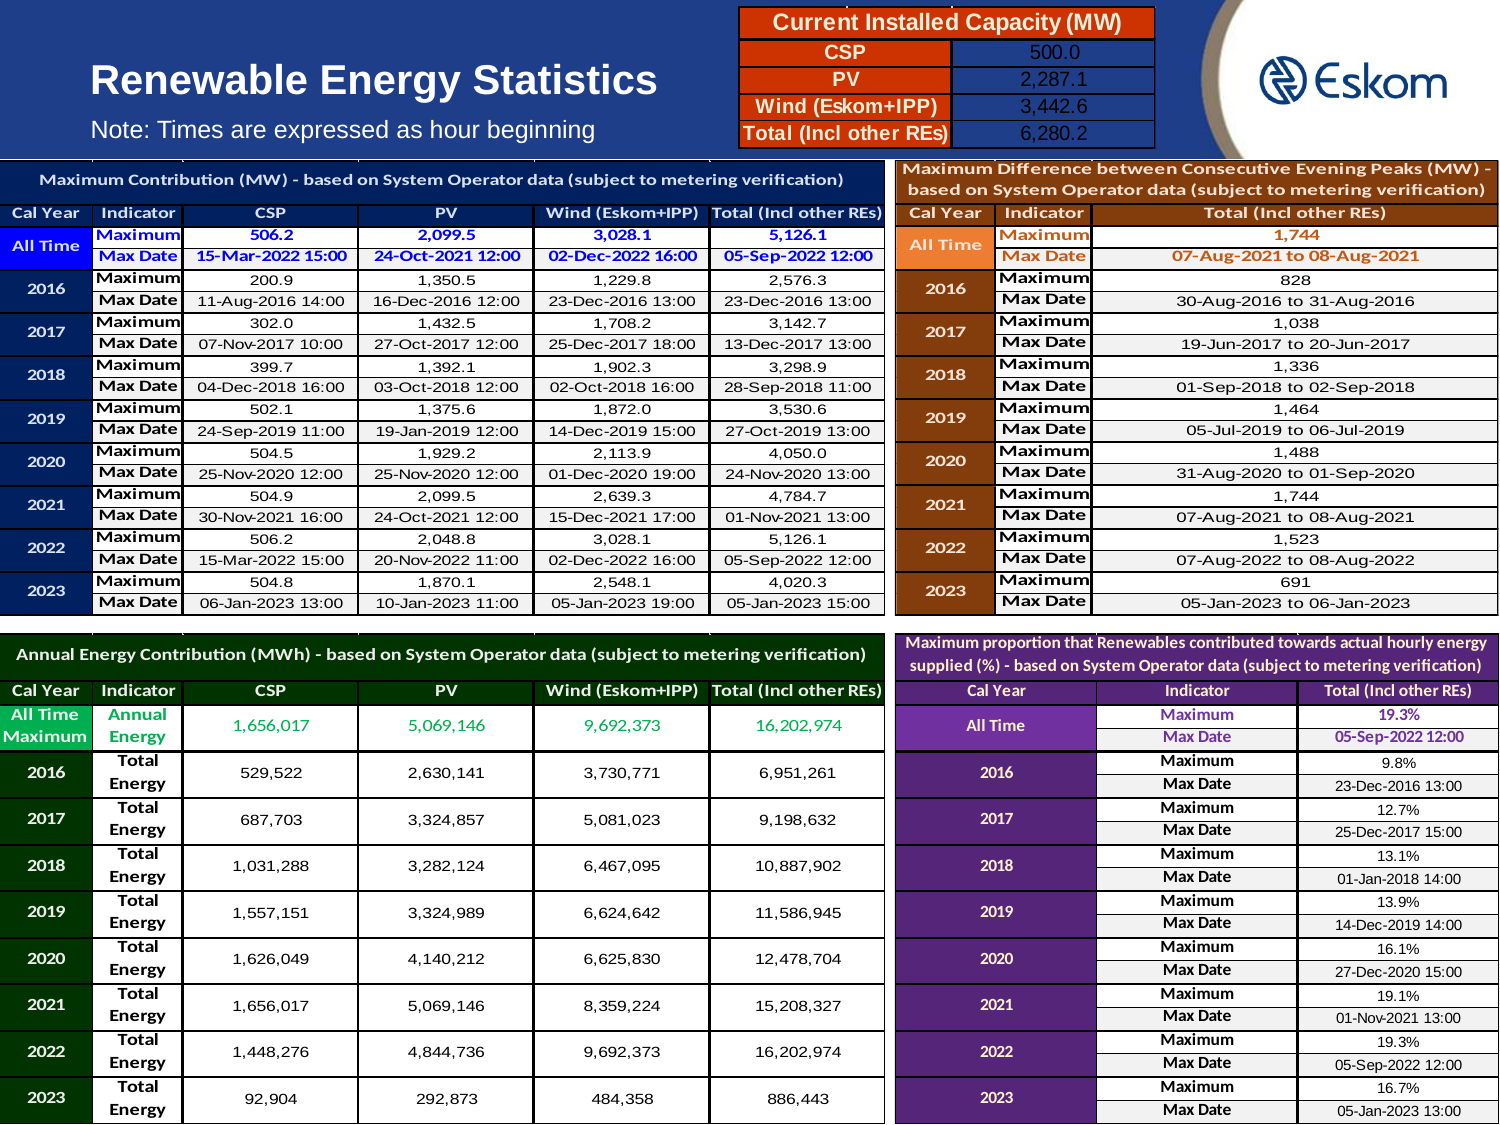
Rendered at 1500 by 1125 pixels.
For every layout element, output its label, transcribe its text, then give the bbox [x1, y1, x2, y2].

picture [1257, 55, 1450, 105]
picture [894, 633, 1500, 1125]
list Note: Times are expressed as hour beginning [75, 109, 613, 158]
text_box Renewable Energy Statistics [75, 27, 732, 137]
picture [0, 160, 887, 617]
picture [0, 633, 887, 1125]
picture [0, 0, 1500, 617]
